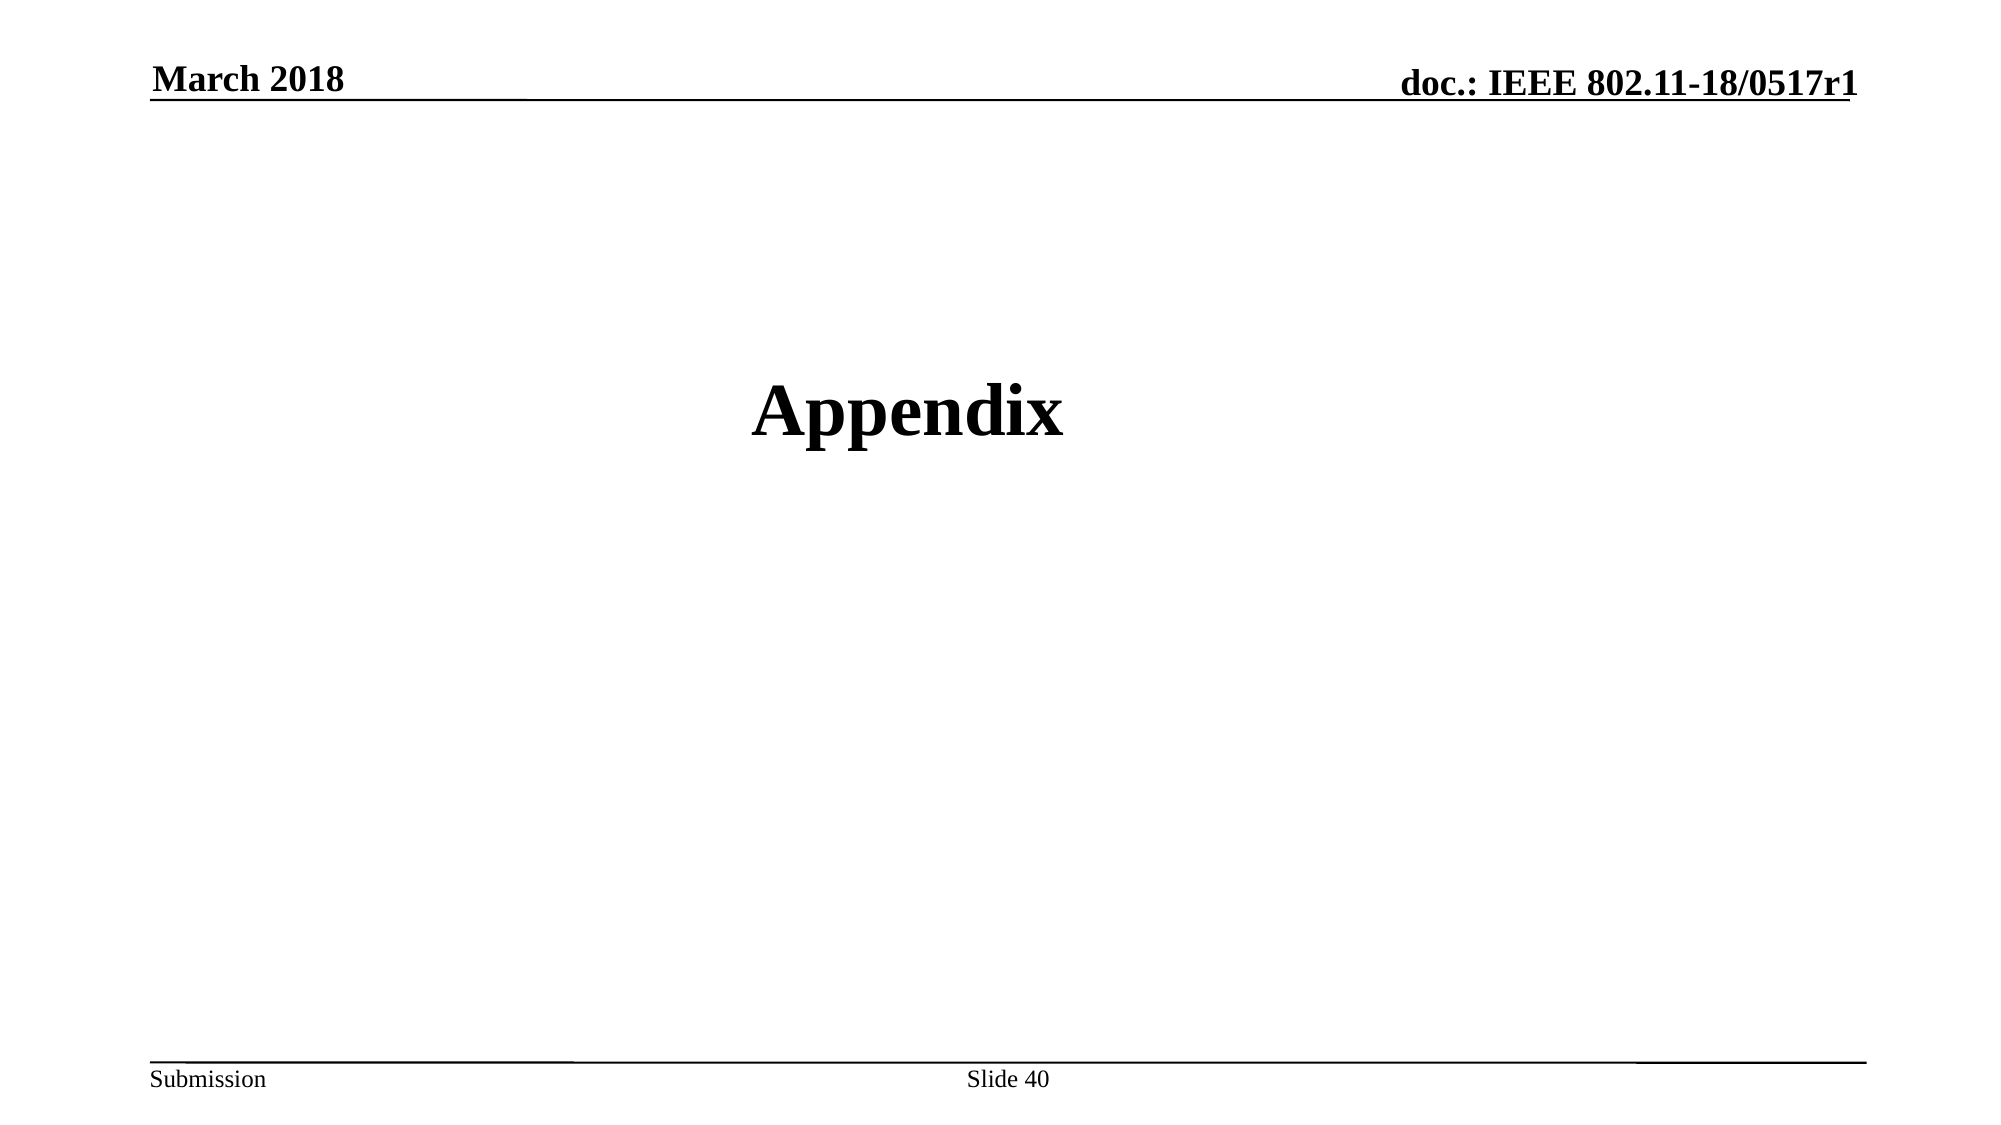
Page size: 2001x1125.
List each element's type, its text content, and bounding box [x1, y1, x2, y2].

title Appendix [58, 360, 1758, 450]
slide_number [152, 54, 563, 100]
slide_number Slide 40 [950, 1062, 1066, 1122]
